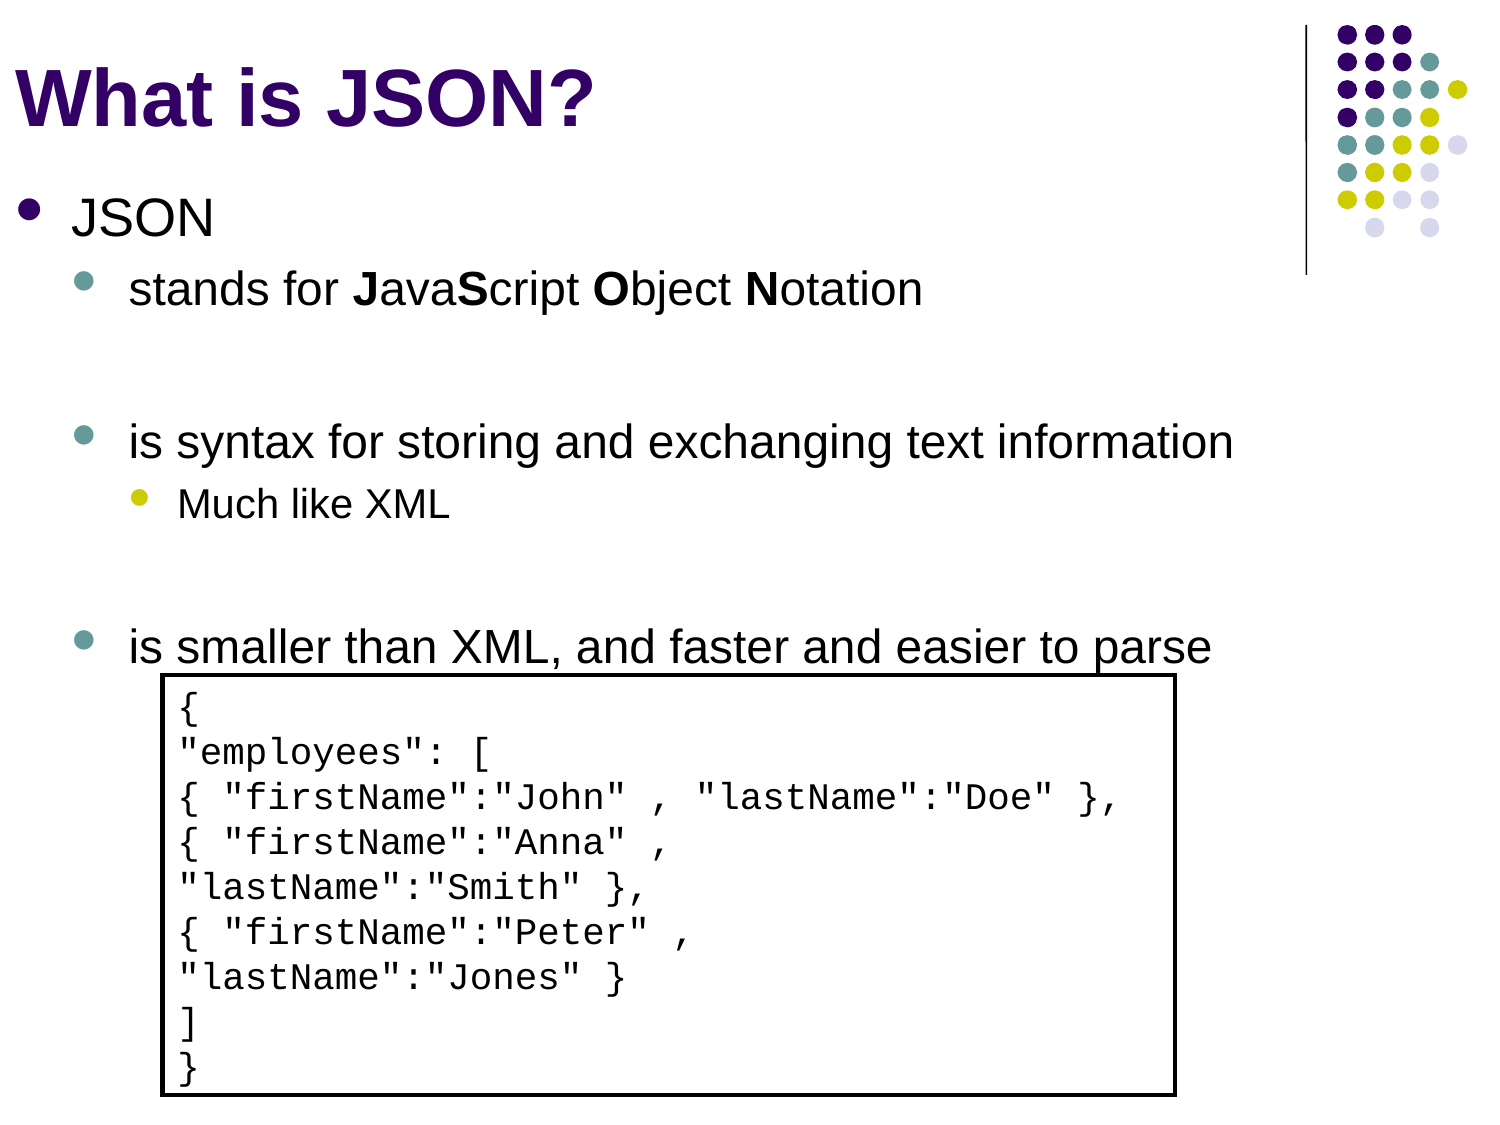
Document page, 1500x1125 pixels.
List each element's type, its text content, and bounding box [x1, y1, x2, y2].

title What is JSON? [0, 0, 1238, 150]
text_box { "employees": [ { "firstName":"John" , "lastName":"Doe" }, { "firstName":"Anna" , "lastName":"Smith" }, { "firstName":"Peter" , "lastName":"Jones" } ] } [162, 674, 1175, 1095]
list JSON stands for JavaScript Object Notation is syntax for storing and exchanging text information Much like XML is smaller than XML, and faster and easier to parse [0, 174, 1350, 899]
